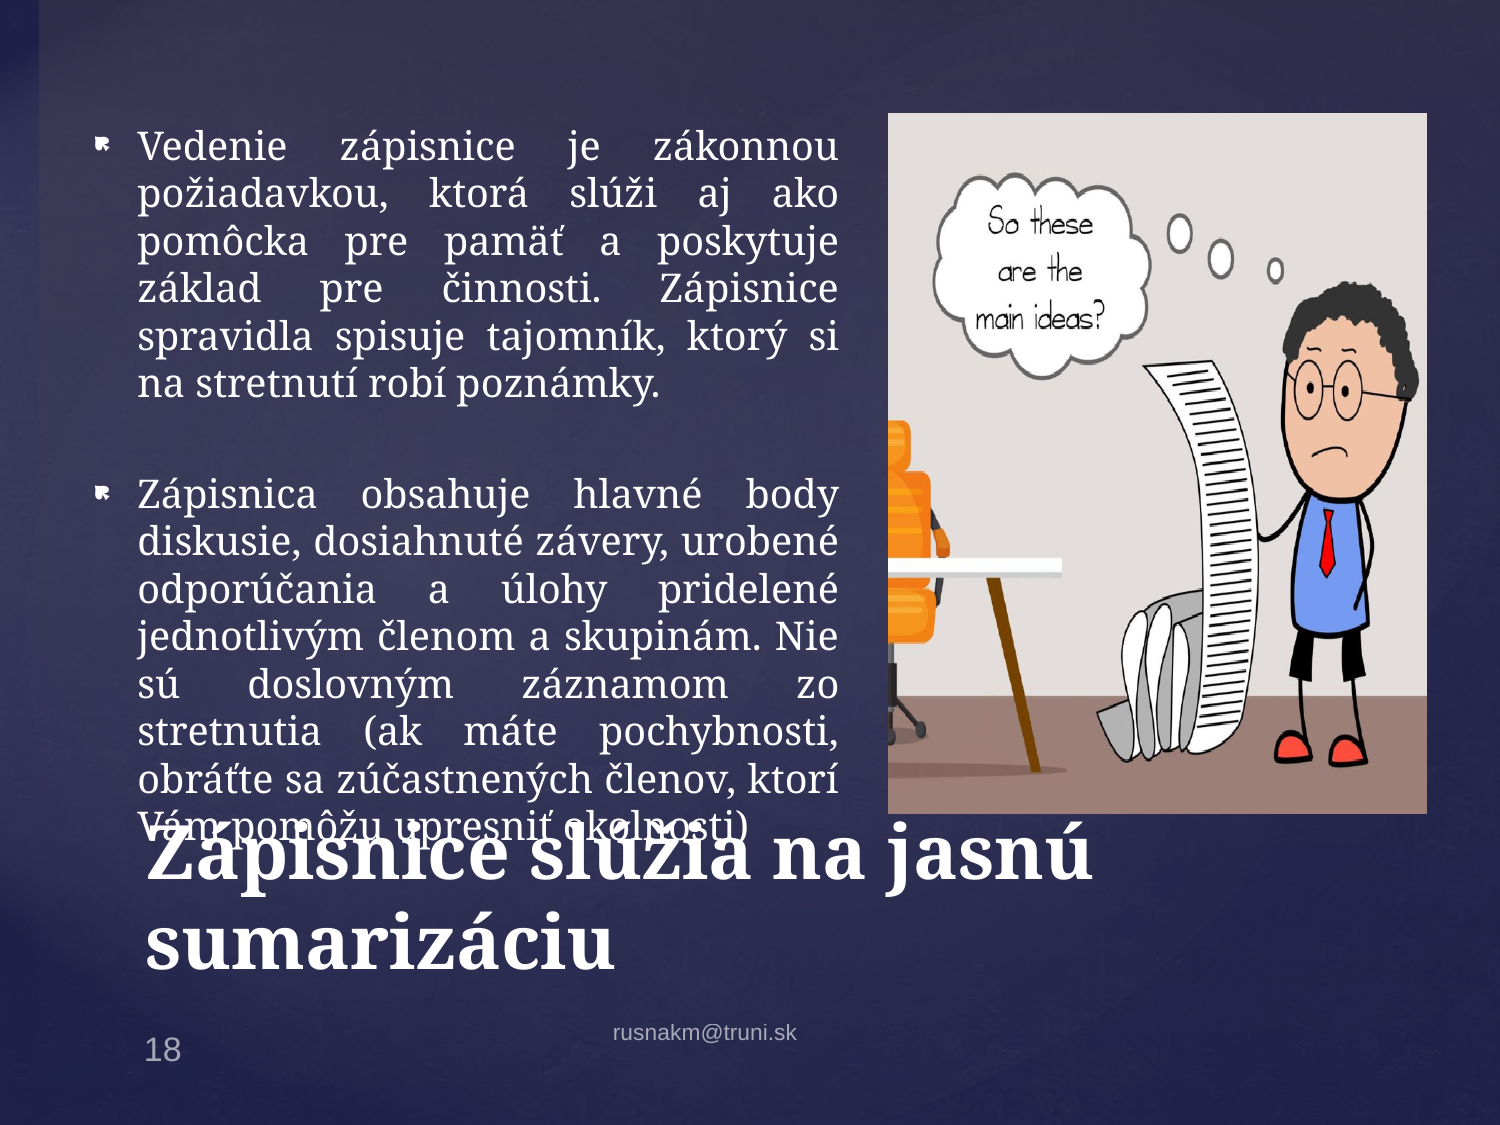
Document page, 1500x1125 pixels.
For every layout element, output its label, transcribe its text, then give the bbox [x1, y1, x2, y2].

footer rusnakm@truni.sk [596, 1009, 932, 1070]
picture [888, 113, 1428, 814]
title Zápisnice slúžia na jasnú sumarizáciu [128, 885, 1500, 994]
list Vedenie zápisnice je zákonnou požiadavkou, ktorá slúži aj ako pomôcka pre pamäť a poskytuje základ pre činnosti. Zápisnice spravidla spisuje tajomník, ktorý si na stretnutí robí poznámky. Zápisnica obsahuje hlavné body diskusie, dosiahnuté závery, urobené odporúčania a úlohy pridelené jednotlivým členom a skupinám. Nie sú doslovným záznamom zo stretnutia (ak máte pochybnosti, obráťte sa zúčastnených členov, ktorí Vám pomôžu upresniť okolnosti) [76, 112, 857, 870]
slide_number 18 [127, 1018, 250, 1070]
